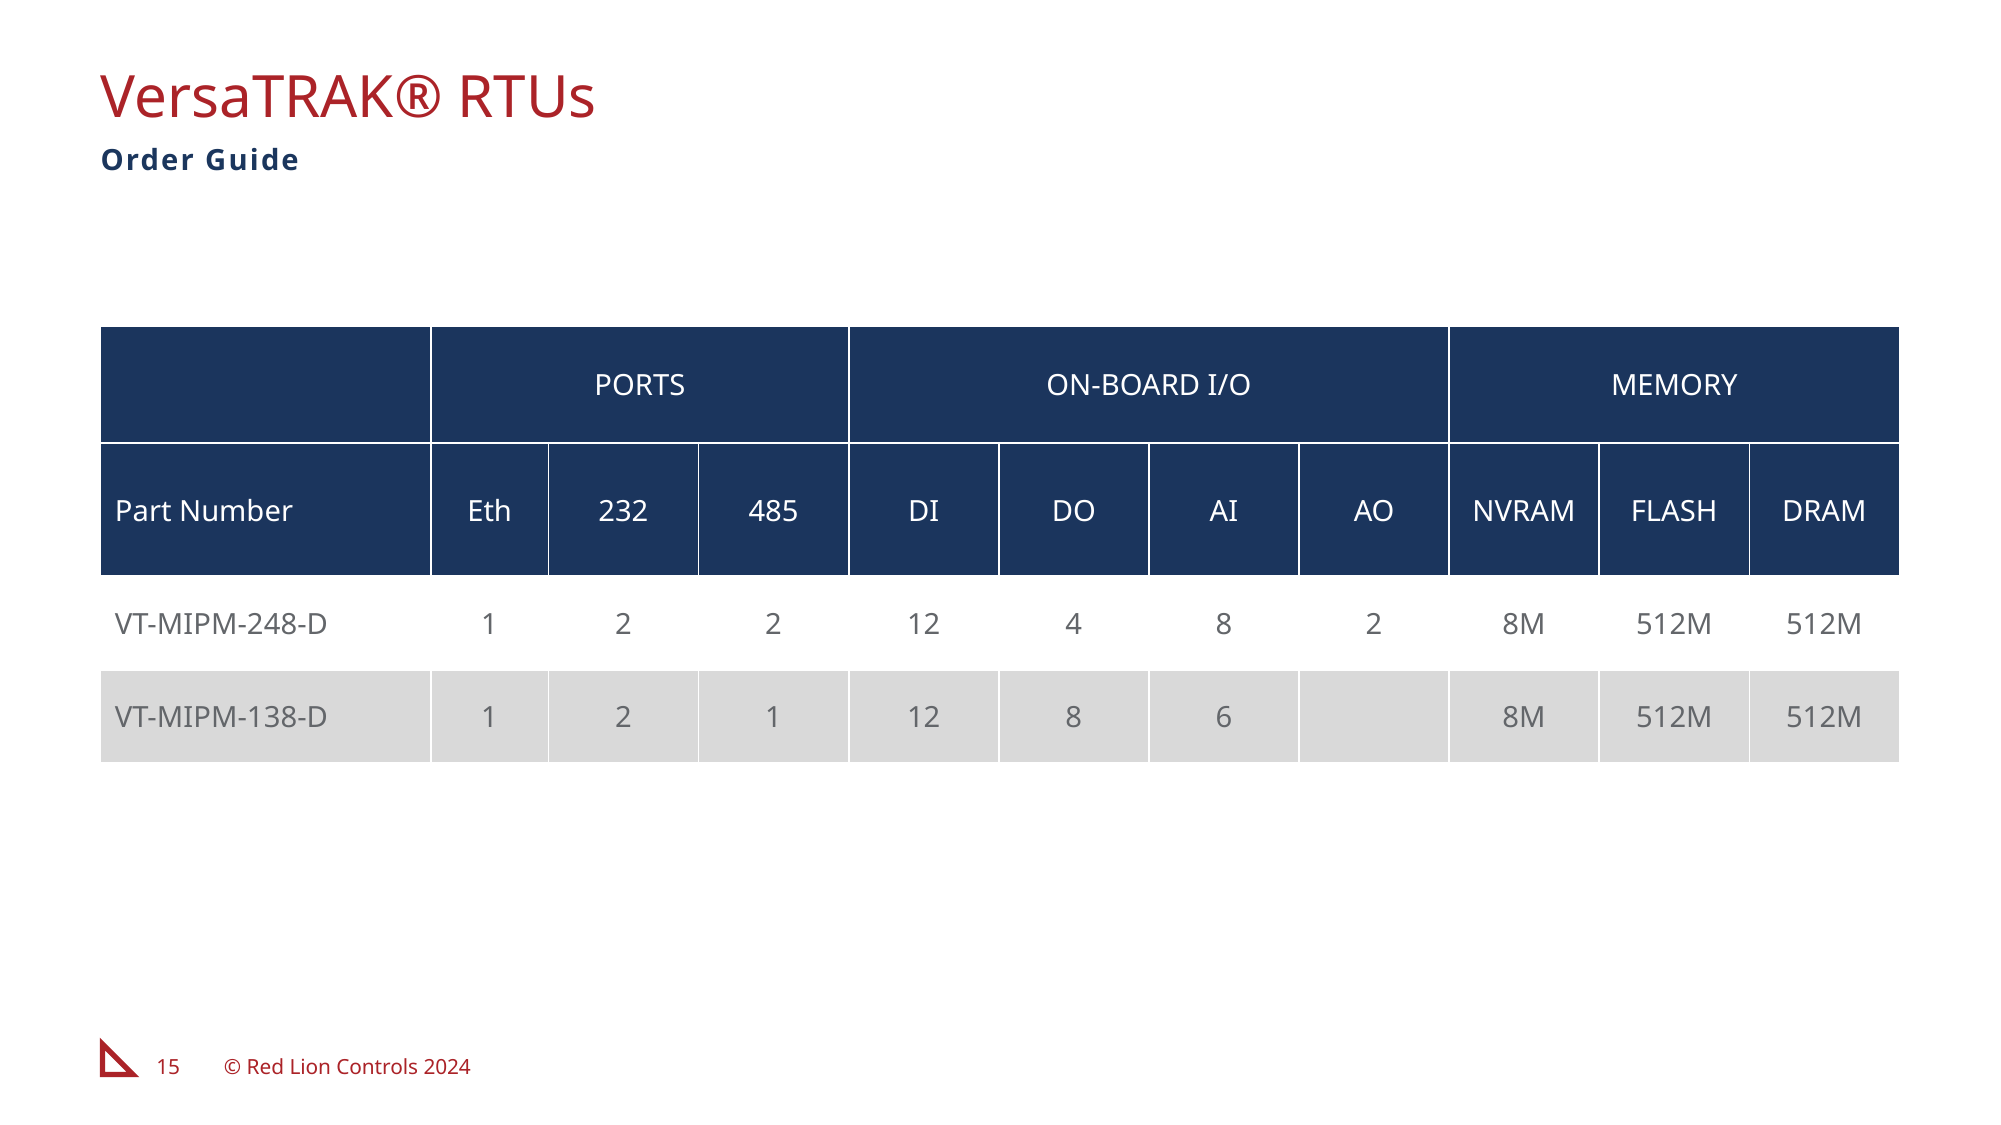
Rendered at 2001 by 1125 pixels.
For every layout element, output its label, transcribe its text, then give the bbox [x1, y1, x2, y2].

table_cell 4 [1000, 577, 1148, 669]
table_cell 2 [1300, 577, 1448, 669]
list Order Guide [85, 137, 1900, 225]
table_cell 12 [850, 577, 998, 669]
table_cell 512M [1750, 577, 1899, 669]
table_header ON-BOARD I/O [850, 327, 1448, 442]
table_cell VT-MIPM-138-D [101, 671, 430, 762]
table_cell DO [1000, 444, 1148, 575]
table_cell 1 [432, 671, 548, 762]
title VersaTRAK® RTUs [85, 24, 1900, 137]
table_cell 1 [432, 577, 548, 669]
table_cell 8 [1000, 671, 1148, 762]
table_cell 485 [699, 444, 848, 575]
table_cell AI [1150, 444, 1298, 575]
table_cell AO [1300, 444, 1448, 575]
table_header PORTS [432, 327, 848, 442]
table_cell 1 [699, 671, 848, 762]
table_header [101, 327, 430, 442]
table_cell [1300, 671, 1448, 762]
table_cell 12 [850, 671, 998, 762]
table_cell VT-MIPM-248-D [101, 577, 430, 669]
table_cell 512M [1600, 577, 1749, 669]
table_header MEMORY [1450, 327, 1899, 442]
table_cell 2 [549, 671, 698, 762]
table_cell Part Number [101, 444, 430, 575]
table_cell DRAM [1750, 444, 1899, 575]
table_cell DI [850, 444, 998, 575]
table_cell 2 [549, 577, 698, 669]
table_cell 512M [1750, 671, 1899, 762]
table_cell 8 [1150, 577, 1298, 669]
table_cell 512M [1600, 671, 1749, 762]
table_cell FLASH [1600, 444, 1749, 575]
table_cell NVRAM [1450, 444, 1598, 575]
table_cell 8M [1450, 671, 1598, 762]
table_cell 2 [699, 577, 848, 669]
table_cell Eth [432, 444, 548, 575]
table_cell 232 [549, 444, 698, 575]
table_cell 8M [1450, 577, 1598, 669]
table_cell 6 [1150, 671, 1298, 762]
